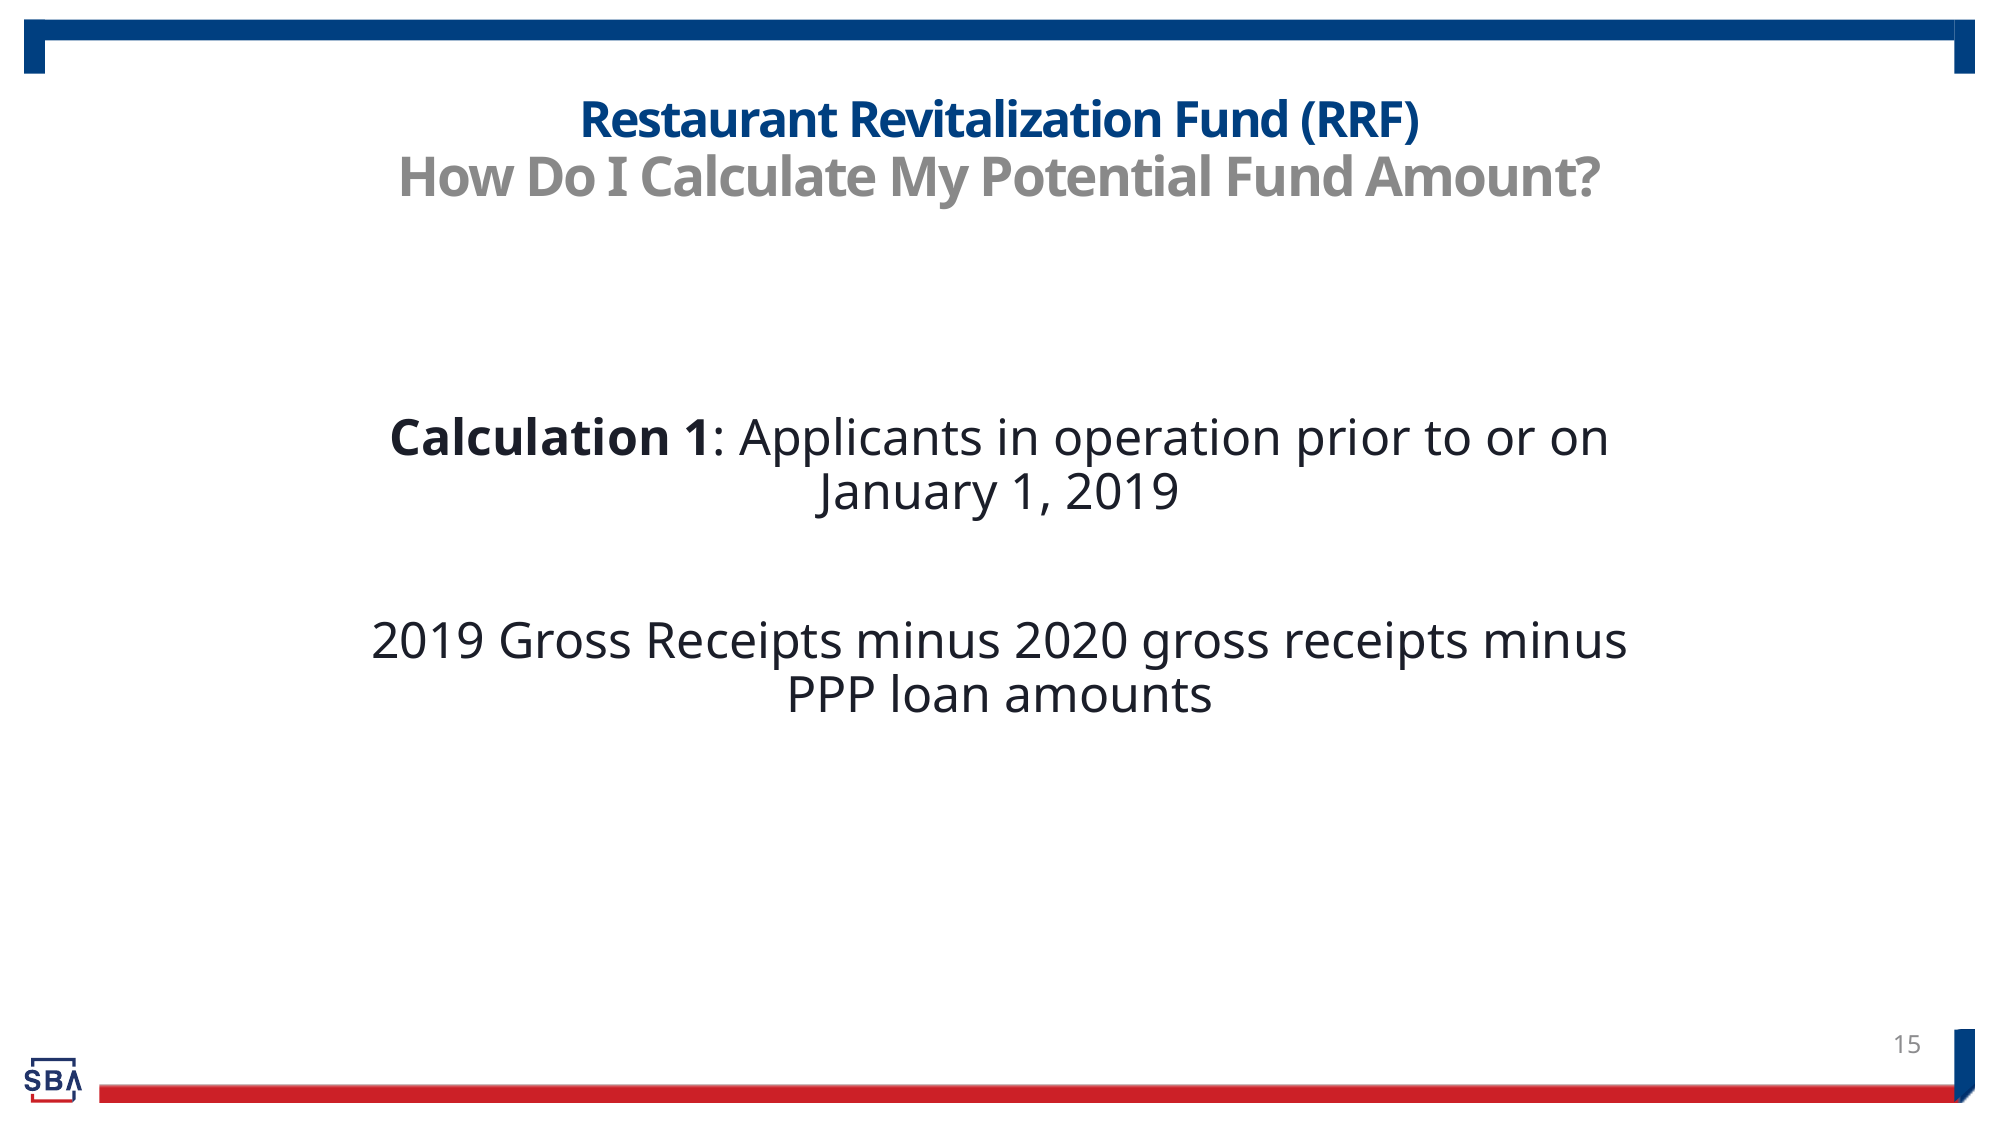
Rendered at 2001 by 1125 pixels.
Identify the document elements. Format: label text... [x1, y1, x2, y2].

list Calculation 1: Applicants in operation prior to or on January 1, 2019 2019 Gross Receipts minus 2020 gross receipts minus PPP loan amounts [316, 404, 1684, 1046]
slide_number 15 [1486, 1016, 1937, 1076]
title Restaurant Revitalization Fund (RRF) How Do I Calculate My Potential Fund Amount? [137, 87, 1863, 282]
